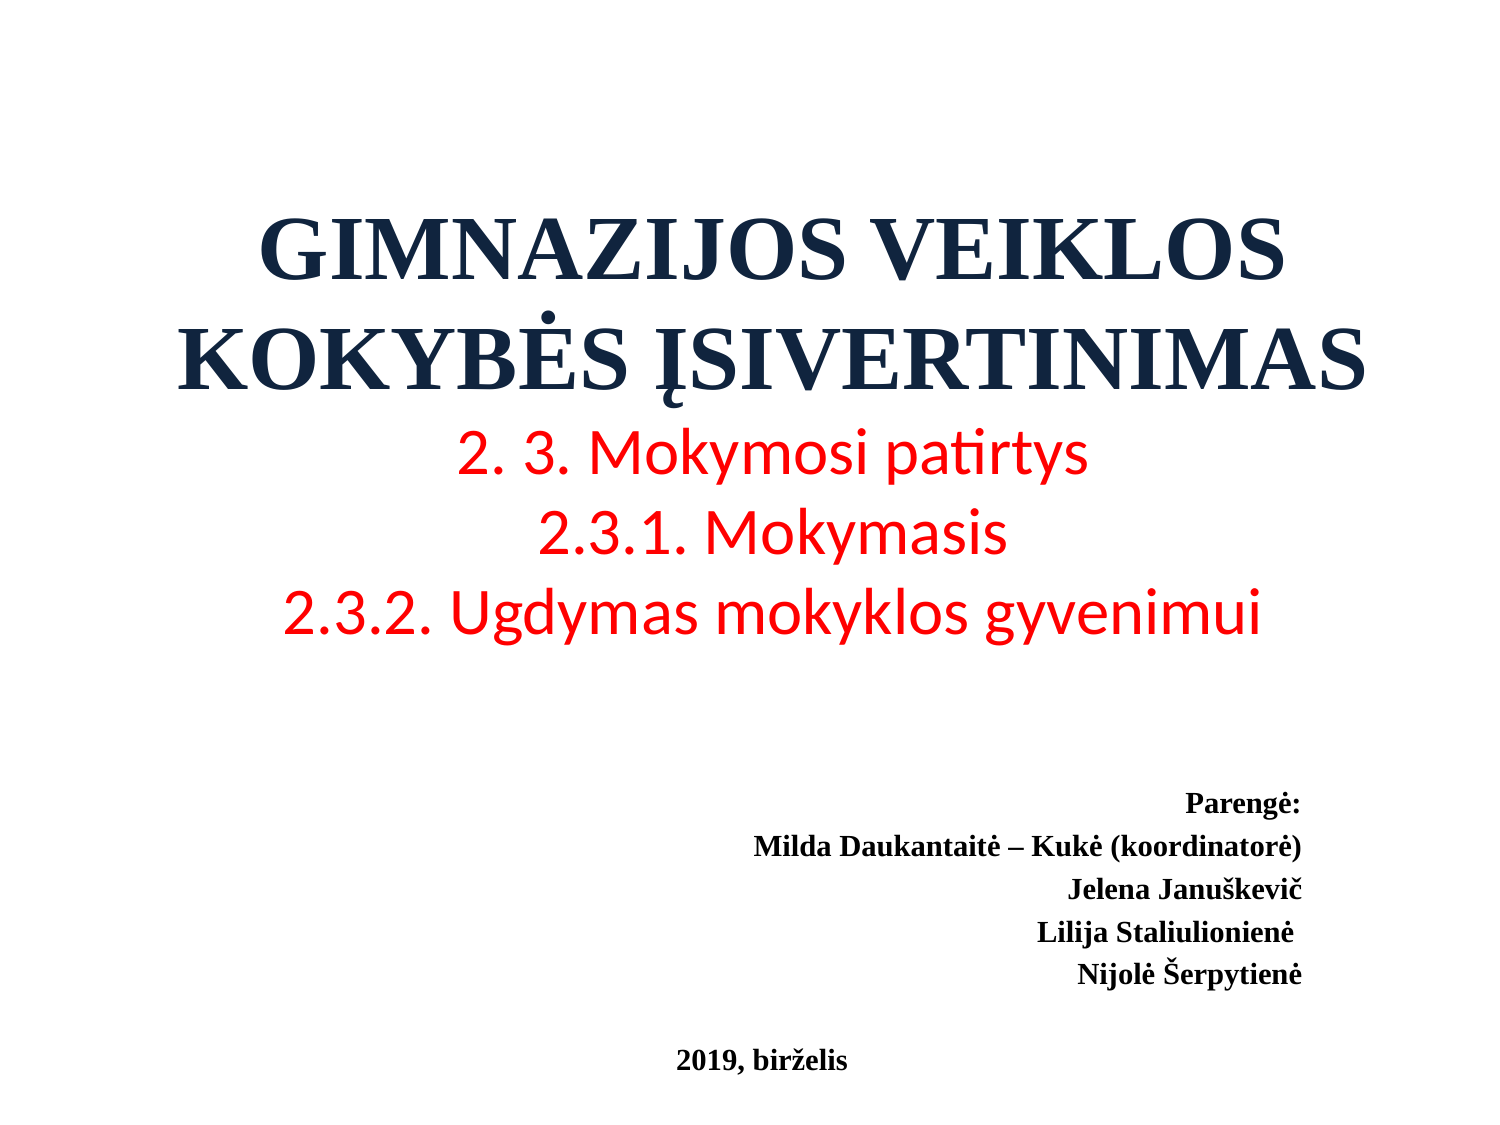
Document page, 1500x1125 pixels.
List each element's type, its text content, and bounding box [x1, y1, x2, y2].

subtitle Parengė: Milda Daukantaitė – Kukė (koordinatorė) Jelena Januškevič Lilija Staliulionienė Nijolė Šerpytienė 2019, birželis [206, 656, 1317, 1094]
title GIMNAZIJOS VEIKLOS KOKYBĖS ĮSIVERTINIMAS 2. 3. Mokymosi patirtys 2.3.1. Mokymasis 2.3.2. Ugdymas mokyklos gyvenimui [135, 137, 1411, 799]
